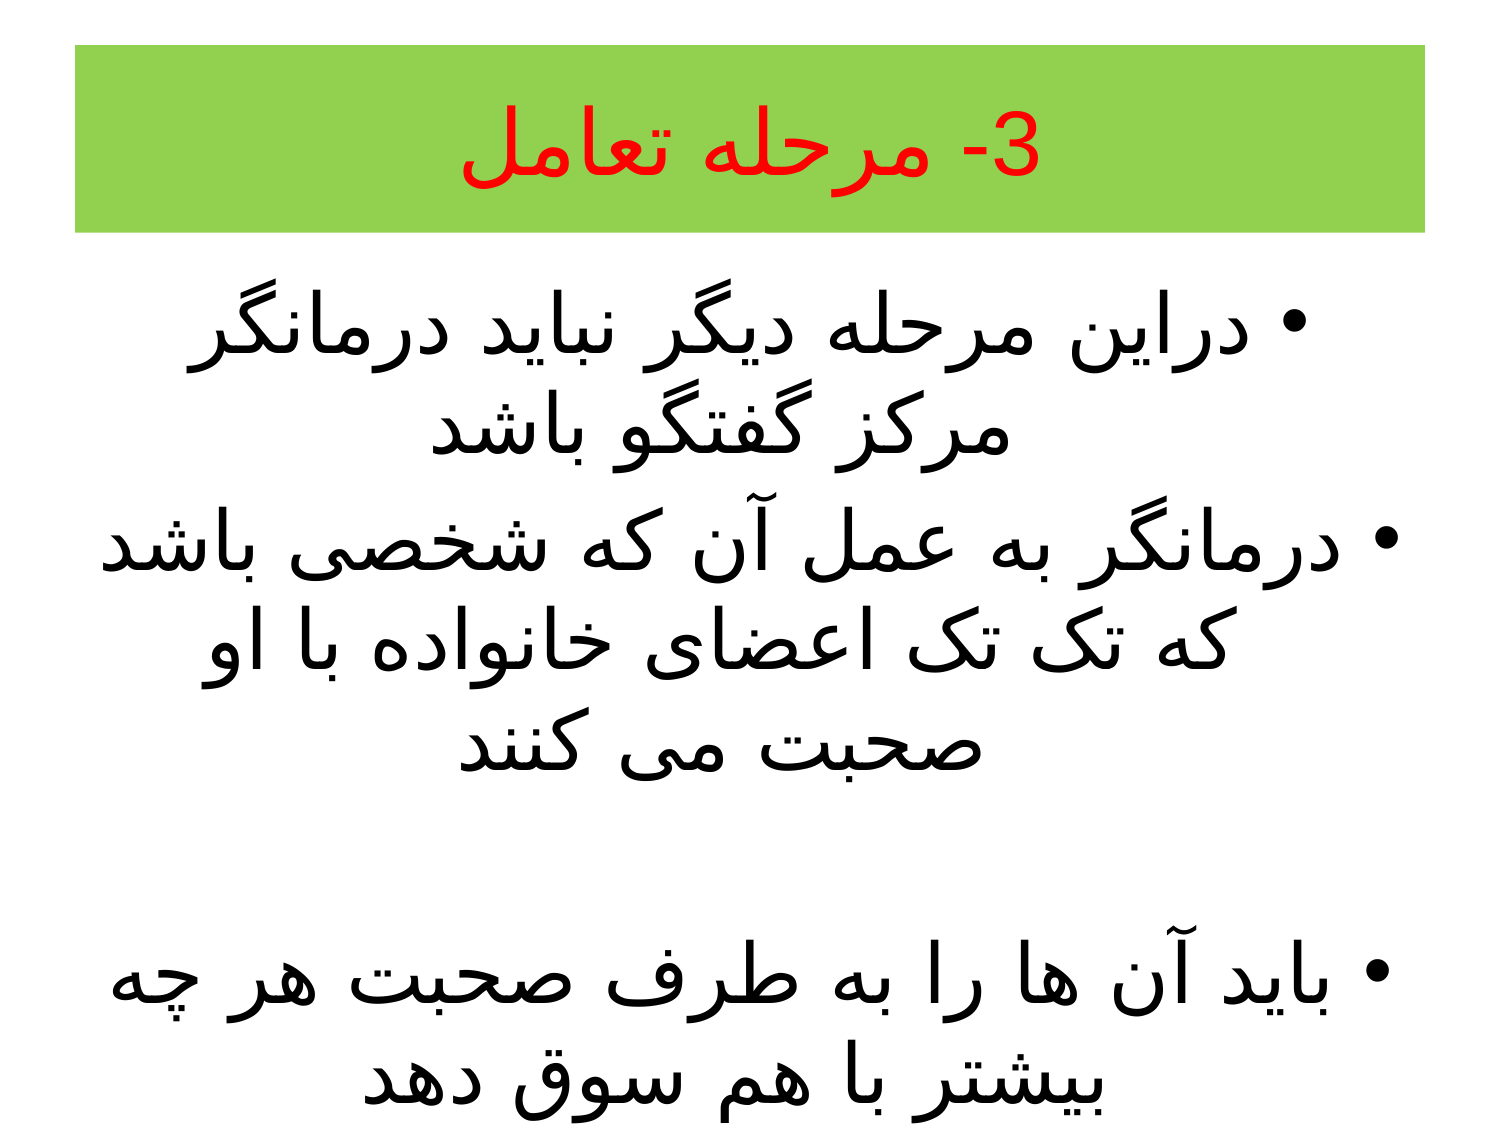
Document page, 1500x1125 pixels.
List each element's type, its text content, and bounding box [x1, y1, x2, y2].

title 3- مرحله تعامل [75, 45, 1425, 233]
list دراین مرحله دیگر نباید درمانگر مرکز گفتگو باشد درمانگر به عمل آن که شخصی باشد که تک تک اعضای خانواده با او صحبت می کنند باید آن ها را به طرف صحبت هر چه بیشتر با هم سوق دهد [75, 262, 1425, 1005]
